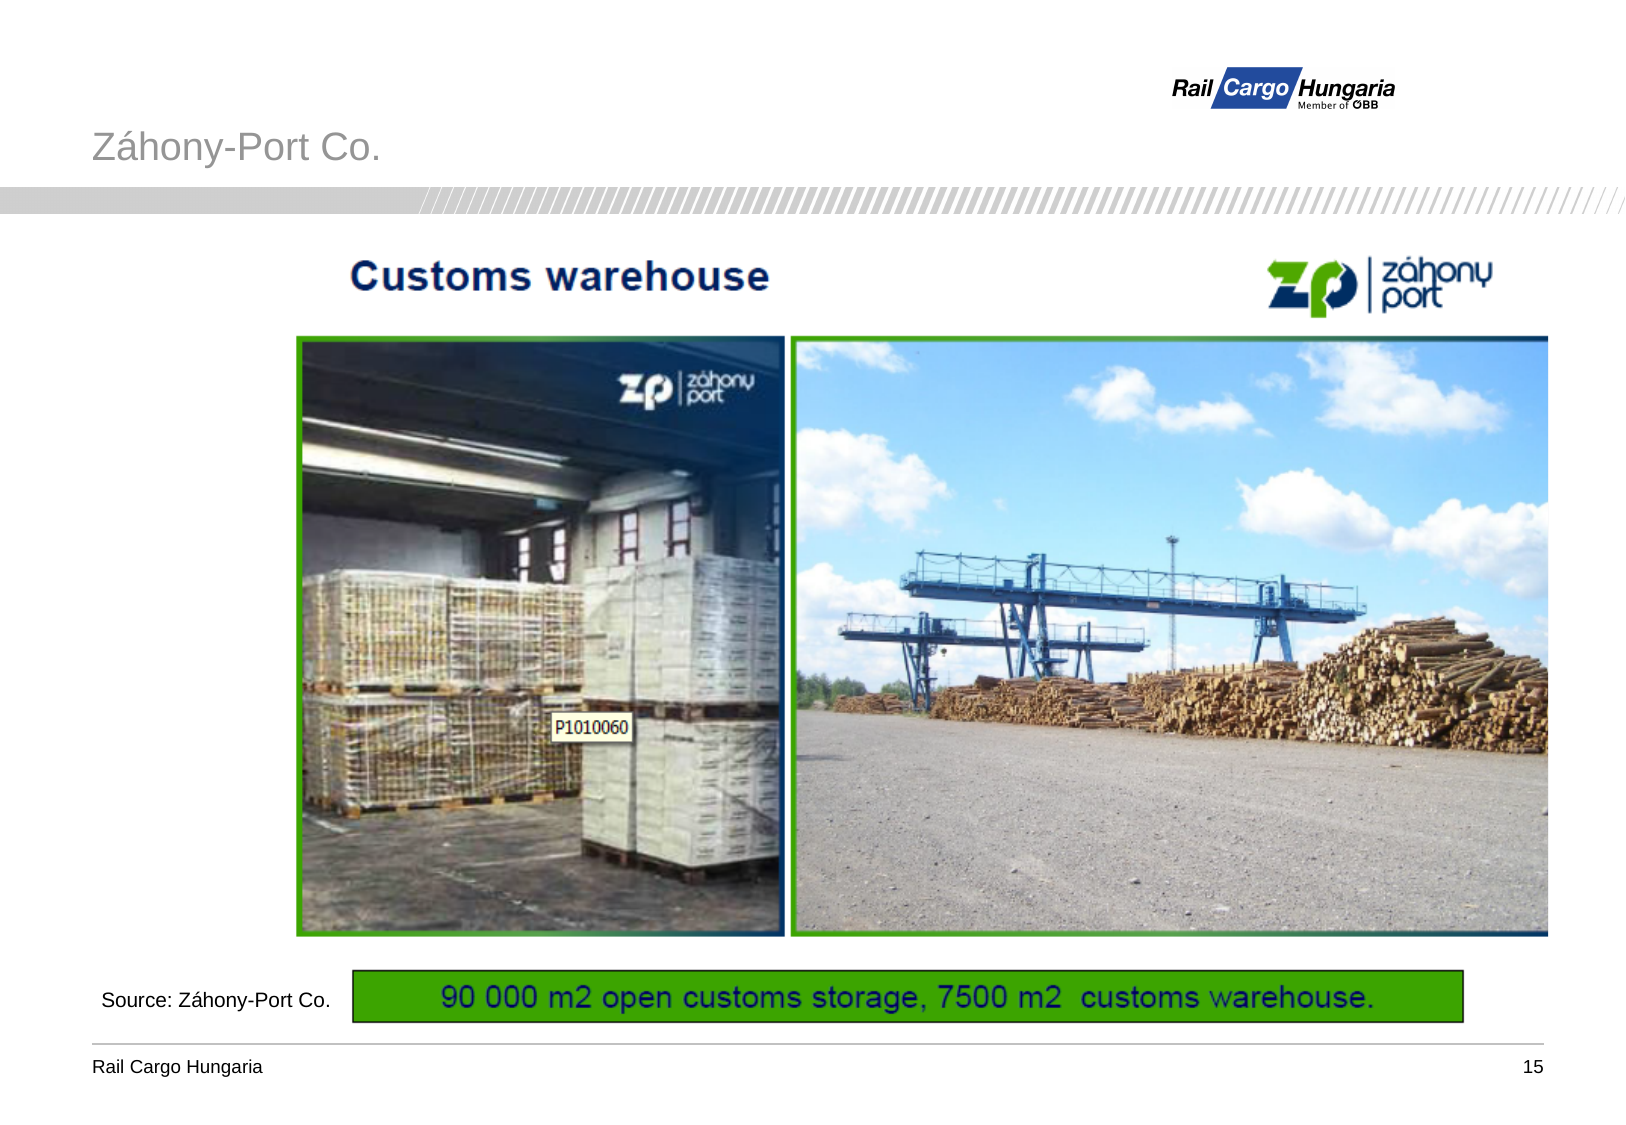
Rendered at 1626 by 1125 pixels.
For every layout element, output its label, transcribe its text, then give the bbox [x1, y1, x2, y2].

title Záhony-Port Co. [91, 82, 1055, 169]
picture [1172, 67, 1395, 109]
picture [284, 231, 1549, 1024]
picture [0, 187, 1625, 214]
text_box Source: Záhony-Port Co. [86, 978, 279, 1019]
slide_number 15 [1479, 1054, 1545, 1099]
